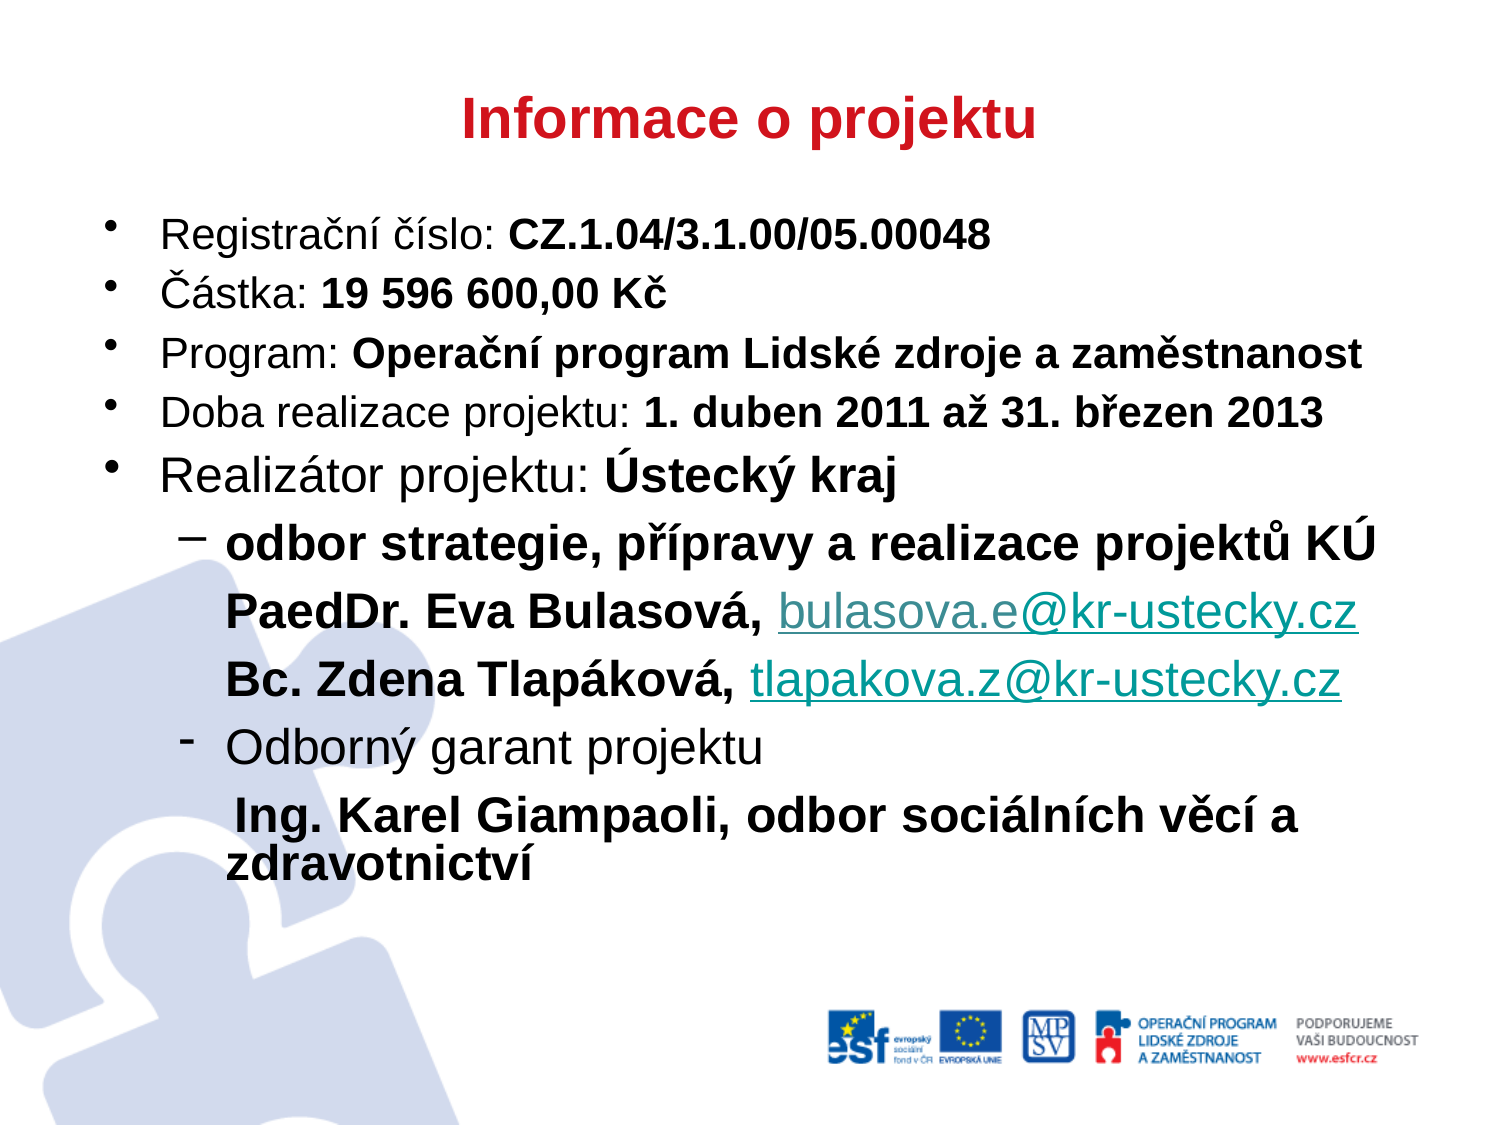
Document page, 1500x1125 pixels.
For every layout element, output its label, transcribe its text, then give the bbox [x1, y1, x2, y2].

list Registrační číslo: CZ.1.04/3.1.00/05.00048 Částka: 19 596 600,00 Kč Program: Operační program Lidské zdroje a zaměstnanost Doba realizace projektu: 1. duben 2011 až 31. březen 2013 Realizátor projektu: Ústecký kraj odbor strategie, přípravy a realizace projektů KÚ PaedDr. Eva Bulasová, bulasova.e@kr-ustecky.cz Bc. Zdena Tlapáková, tlapakova.z@kr-ustecky.cz Odborný garant projektu Ing. Karel Giampaoli, odbor sociálních věcí a zdravotnictví [88, 207, 1422, 977]
text_box Informace o projektu [74, 45, 1425, 185]
picture [0, 0, 1500, 1125]
